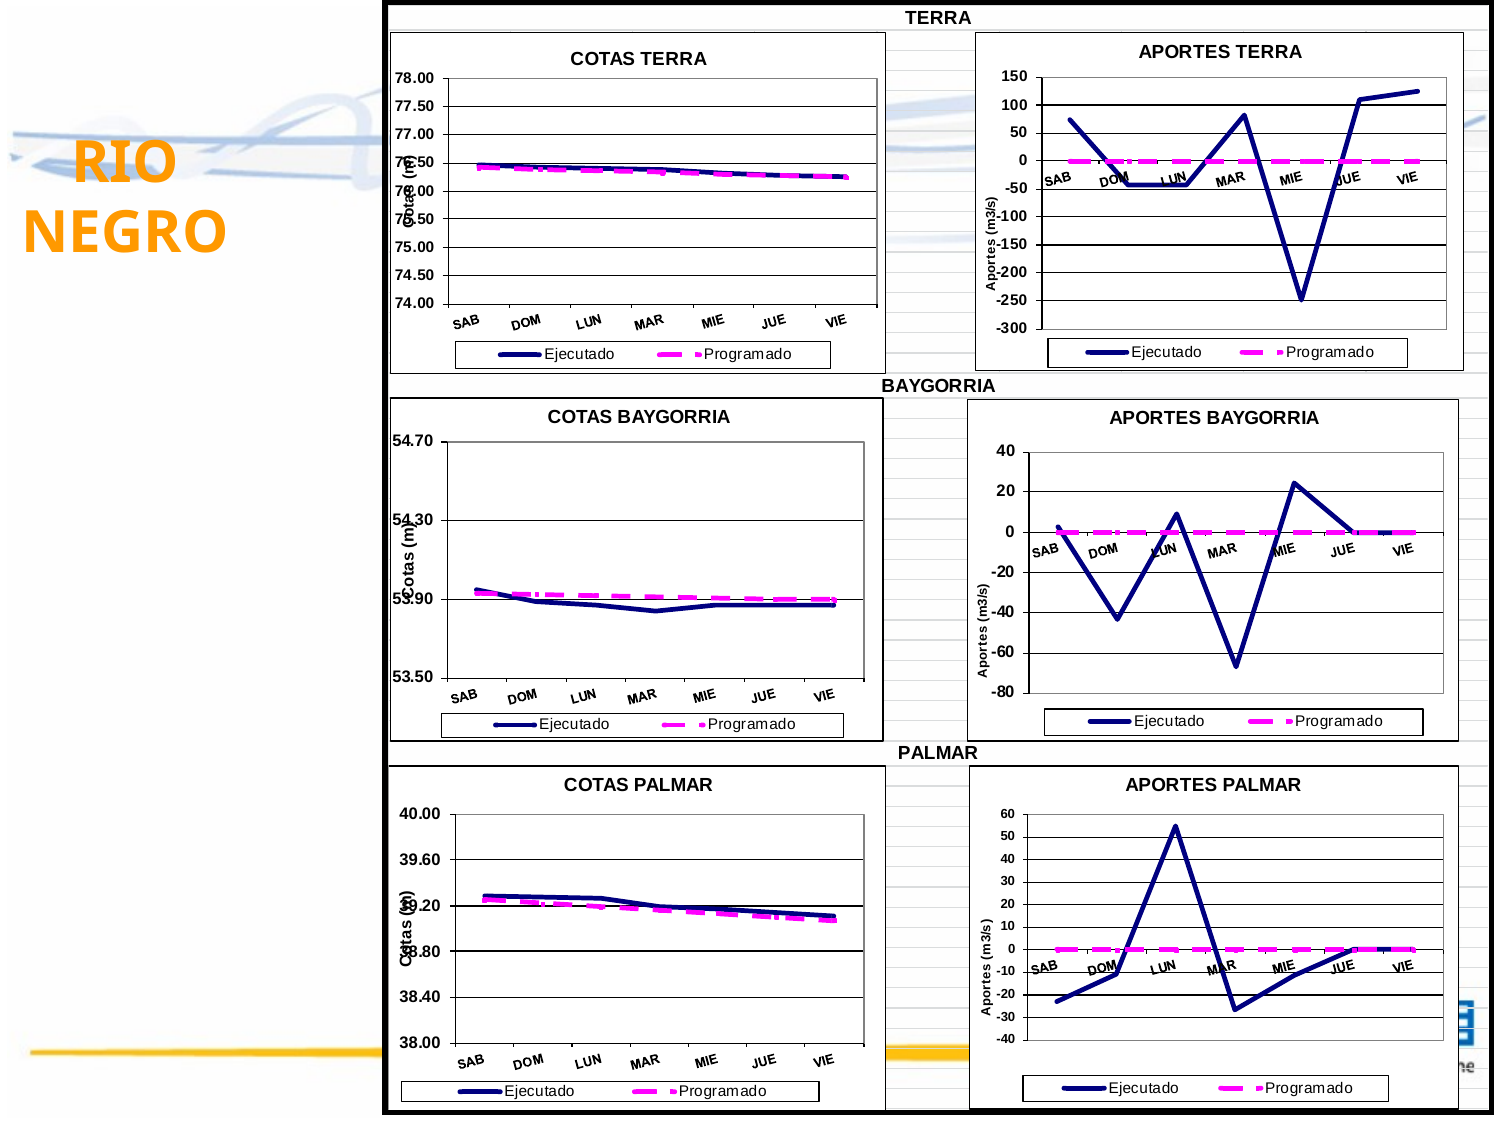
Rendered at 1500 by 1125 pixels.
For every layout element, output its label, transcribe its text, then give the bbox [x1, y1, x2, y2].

picture [387, 4, 1490, 1110]
picture [7, 6, 1493, 1118]
title RIO NEGRO [0, 0, 251, 388]
